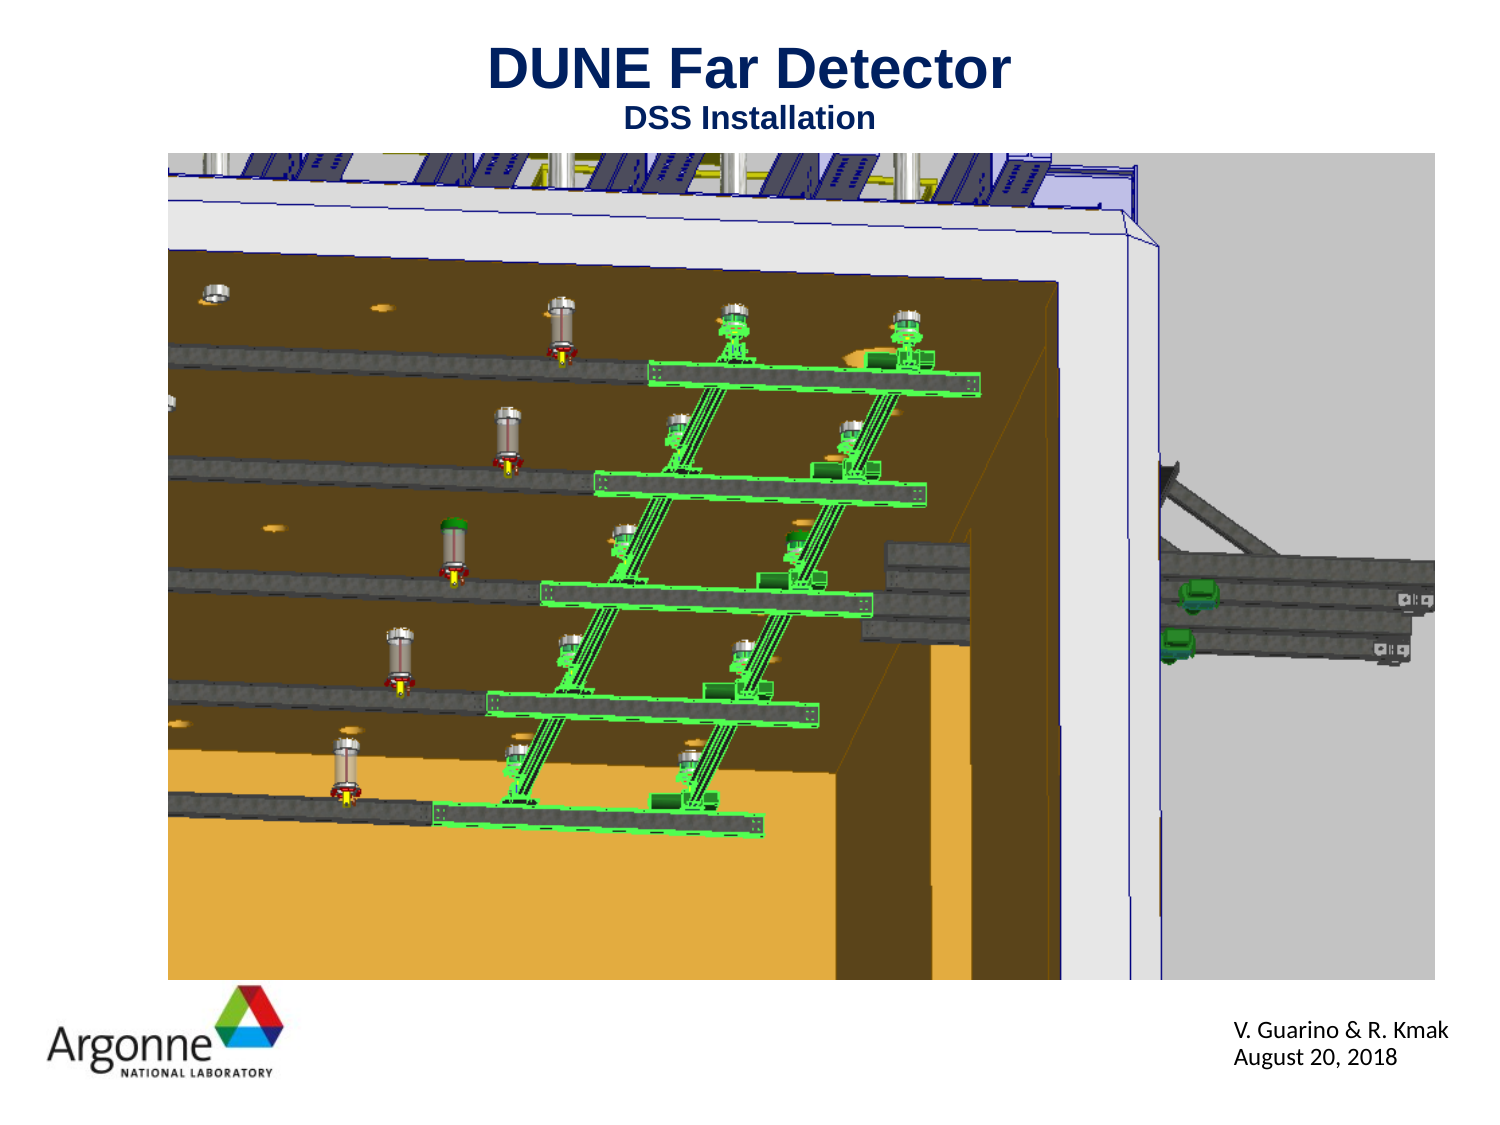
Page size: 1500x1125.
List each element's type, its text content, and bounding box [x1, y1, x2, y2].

title DUNE Far Detector DSS Installation [112, 14, 1388, 144]
subtitle V. Guarino & R. Kmak August 20, 2018 [1218, 1009, 1472, 1068]
picture [27, 153, 1435, 1094]
